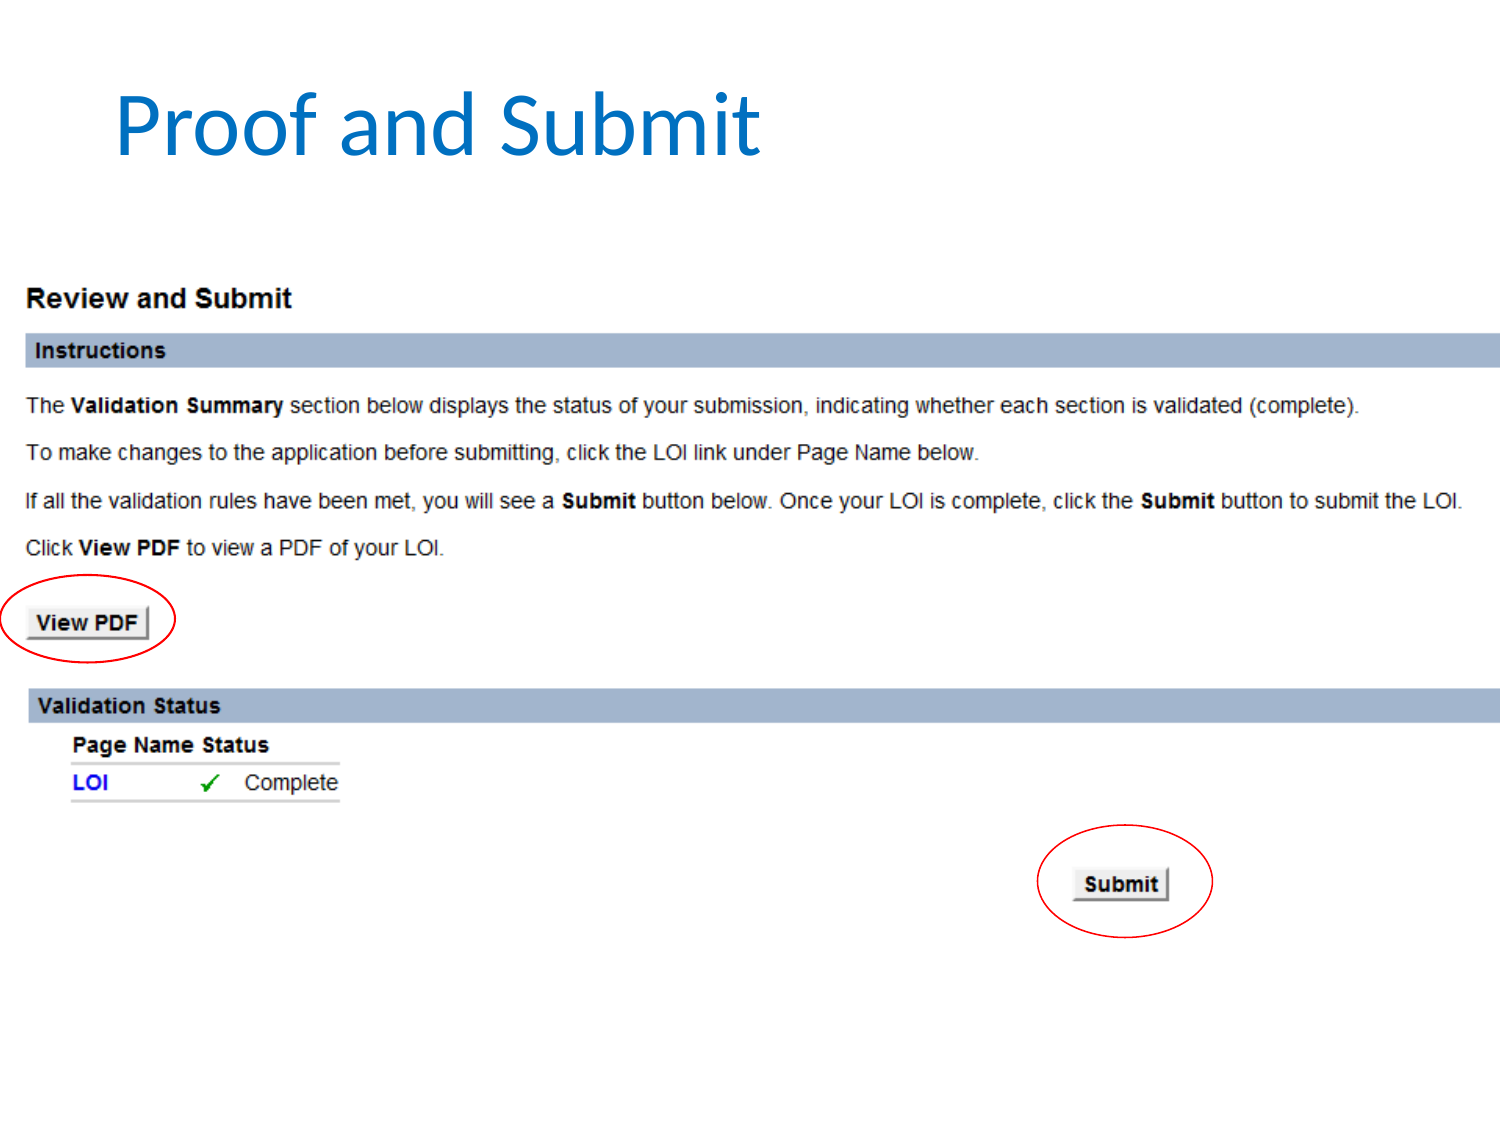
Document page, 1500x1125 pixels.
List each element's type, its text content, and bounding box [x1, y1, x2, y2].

picture [18, 274, 1500, 926]
text_box [0, 595, 13, 642]
title Proof and Submit [99, 37, 1438, 200]
